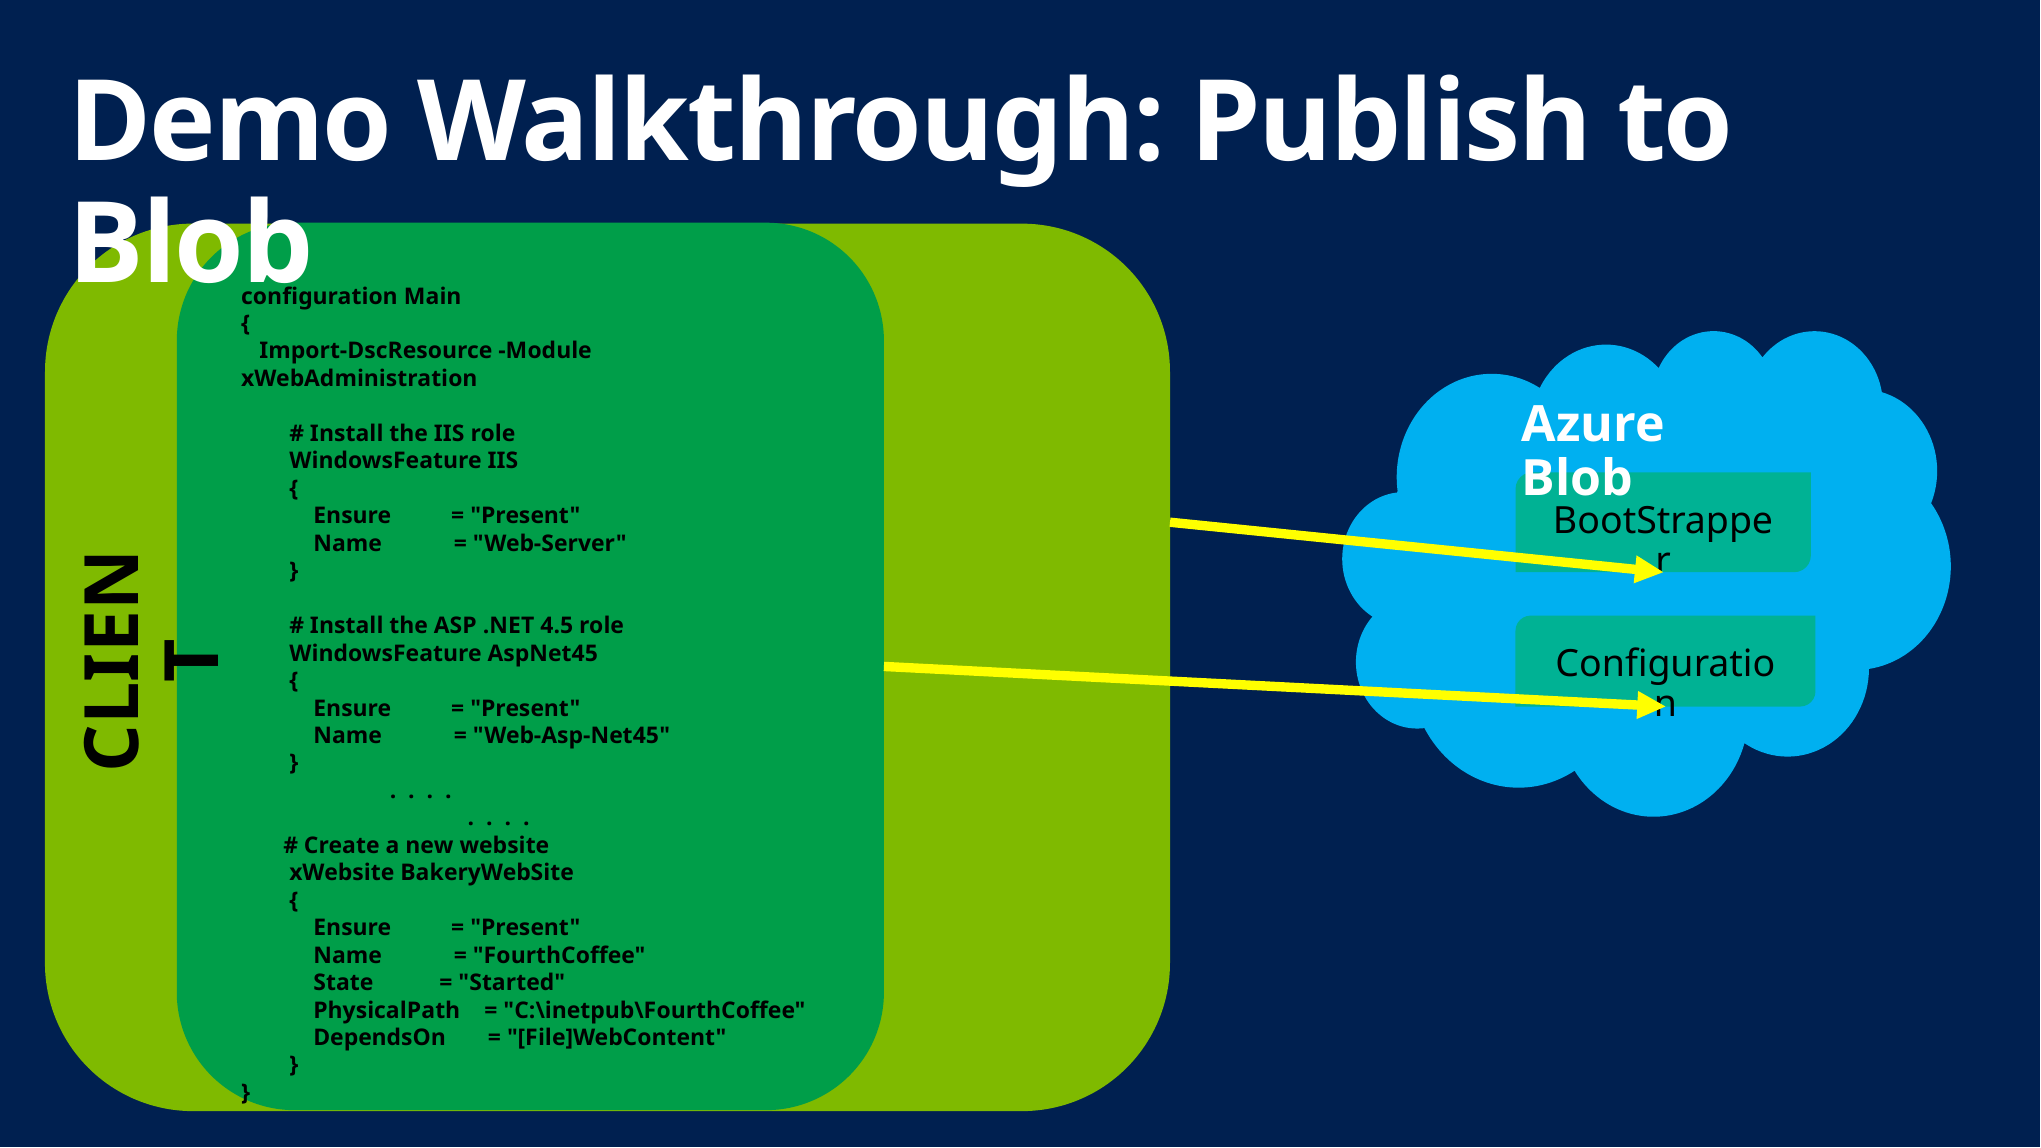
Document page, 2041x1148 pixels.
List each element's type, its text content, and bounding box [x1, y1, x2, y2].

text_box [883, 660, 1516, 667]
text_box [782, 222, 1171, 660]
text_box BootStrapper [1514, 562, 1614, 574]
text_box CLIENT [43, 508, 186, 814]
text_box [1007, 667, 1171, 676]
text_box Configuration [1514, 614, 1817, 708]
text_box BootStrapper [1514, 471, 1812, 573]
text_box [44, 672, 1171, 1112]
title Demo Walkthrough: Publish to Blob [45, 48, 1996, 199]
text_box [1341, 330, 1952, 818]
text_box Azure Blob [1491, 373, 1811, 530]
text_box [44, 222, 278, 508]
text_box configuration Main { Import-DscResource -Module xWebAdministration # Install the IIS role WindowsFeature IIS { Ensure = "Present" Name = "Web-Server" } # Install the ASP .NET 4.5 role WindowsFeature AspNet45 { Ensure = "Present" Name = "Web-Asp-Net45" } . . . . . . . . # Create a new website xWebsite BakeryWebSite { Ensure = "Present" Name = "FourthCoffee" State = "Started" PhysicalPath = "C:\inetpub\FourthCoffee" DependsOn = "[File]WebContent" } } [175, 221, 885, 1111]
